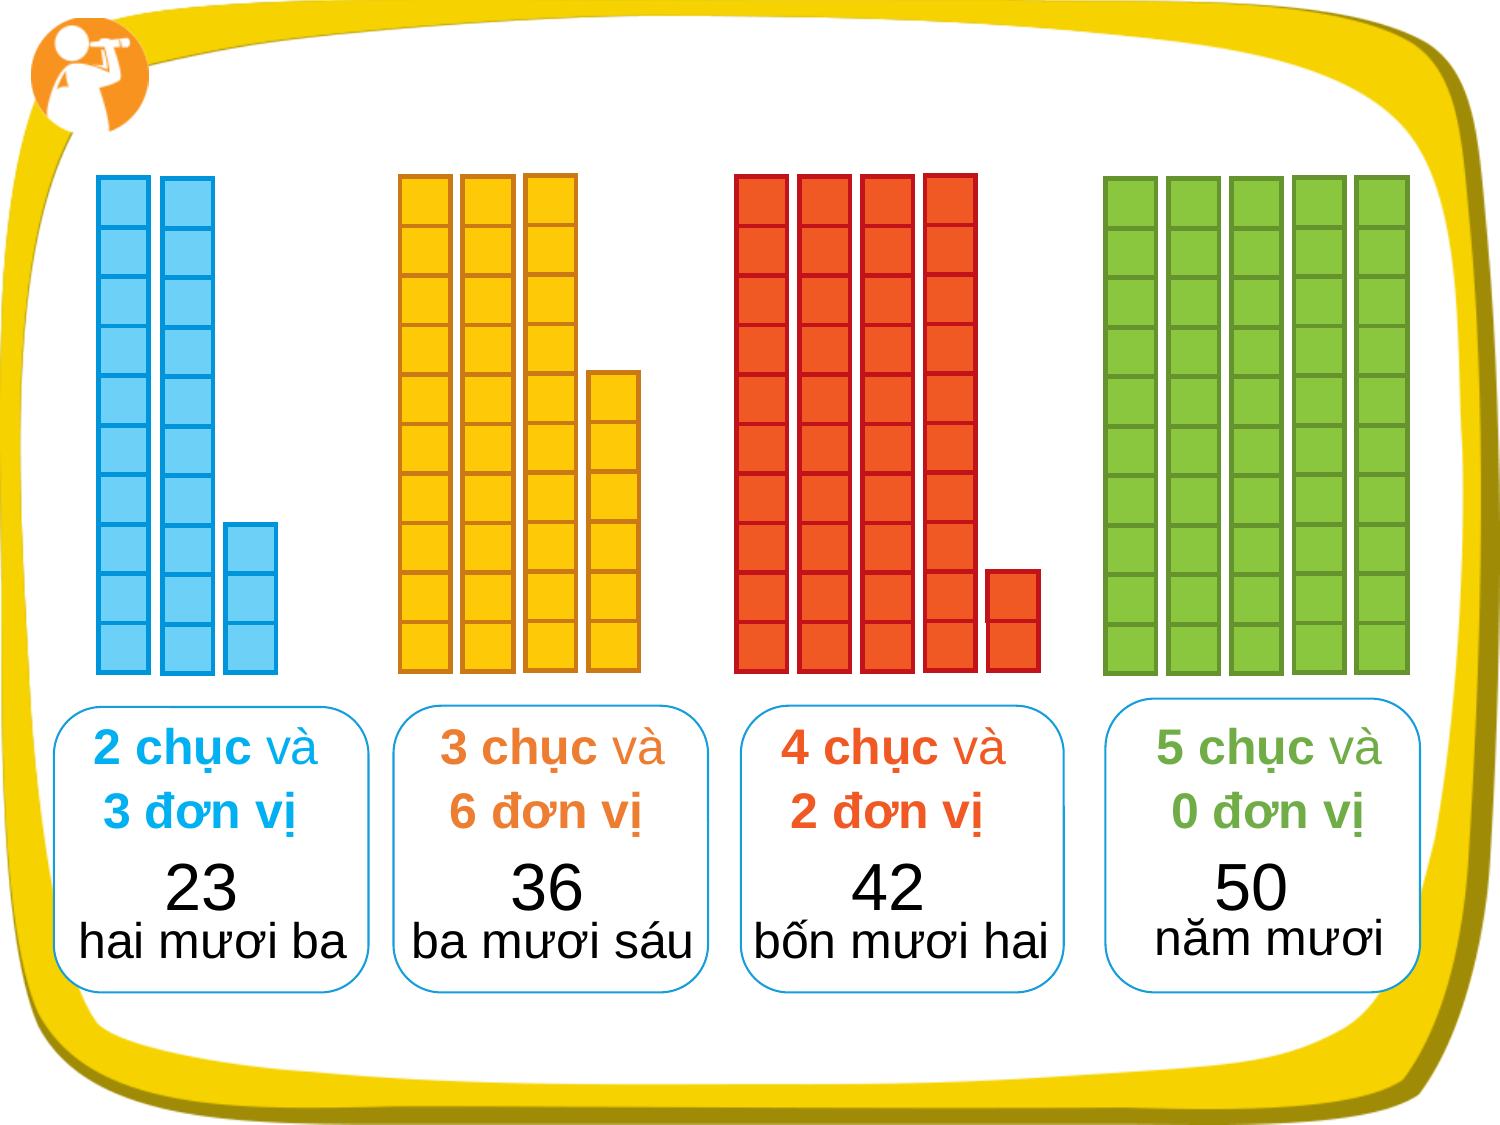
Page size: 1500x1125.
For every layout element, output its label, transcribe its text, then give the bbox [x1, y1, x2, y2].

text_box năm mươi [1140, 897, 1400, 973]
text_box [525, 175, 577, 671]
text_box [64, 976, 359, 994]
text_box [462, 176, 514, 672]
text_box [162, 178, 214, 674]
text_box 4 chục và [766, 707, 1022, 783]
text_box 3 chục và [425, 707, 680, 783]
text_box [736, 176, 788, 672]
text_box 5 chục và [1142, 707, 1397, 783]
picture [0, 0, 1500, 1125]
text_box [1231, 178, 1282, 674]
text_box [1105, 177, 1408, 674]
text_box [862, 176, 913, 672]
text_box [736, 175, 1039, 672]
text_box [739, 710, 837, 901]
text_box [799, 176, 851, 672]
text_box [1168, 178, 1220, 674]
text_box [1356, 177, 1408, 673]
text_box [52, 711, 149, 975]
text_box 3 đơn vị [88, 771, 313, 847]
text_box 42 [837, 836, 941, 901]
text_box 0 đơn vị [1156, 771, 1381, 847]
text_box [1293, 177, 1345, 673]
text_box [403, 976, 698, 994]
text_box [254, 707, 370, 970]
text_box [98, 177, 149, 673]
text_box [1105, 178, 1156, 674]
text_box 23 [149, 836, 254, 901]
text_box [392, 707, 495, 966]
text_box bốn mươi hai [738, 901, 1066, 976]
text_box 2 chục và [79, 707, 334, 783]
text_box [399, 175, 639, 672]
text_box ba mươi sáu [397, 901, 710, 976]
text_box 36 [495, 836, 600, 901]
text_box 50 [1200, 836, 1304, 897]
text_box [399, 176, 451, 672]
text_box [1104, 697, 1422, 994]
text_box [751, 976, 1054, 994]
text_box 2 đơn vị [776, 771, 1000, 847]
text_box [925, 175, 976, 671]
text_box hai mươi ba [63, 901, 363, 976]
text_box [773, 704, 1065, 901]
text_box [98, 177, 276, 674]
text_box 6 đơn vị [434, 771, 659, 847]
text_box [600, 708, 710, 901]
